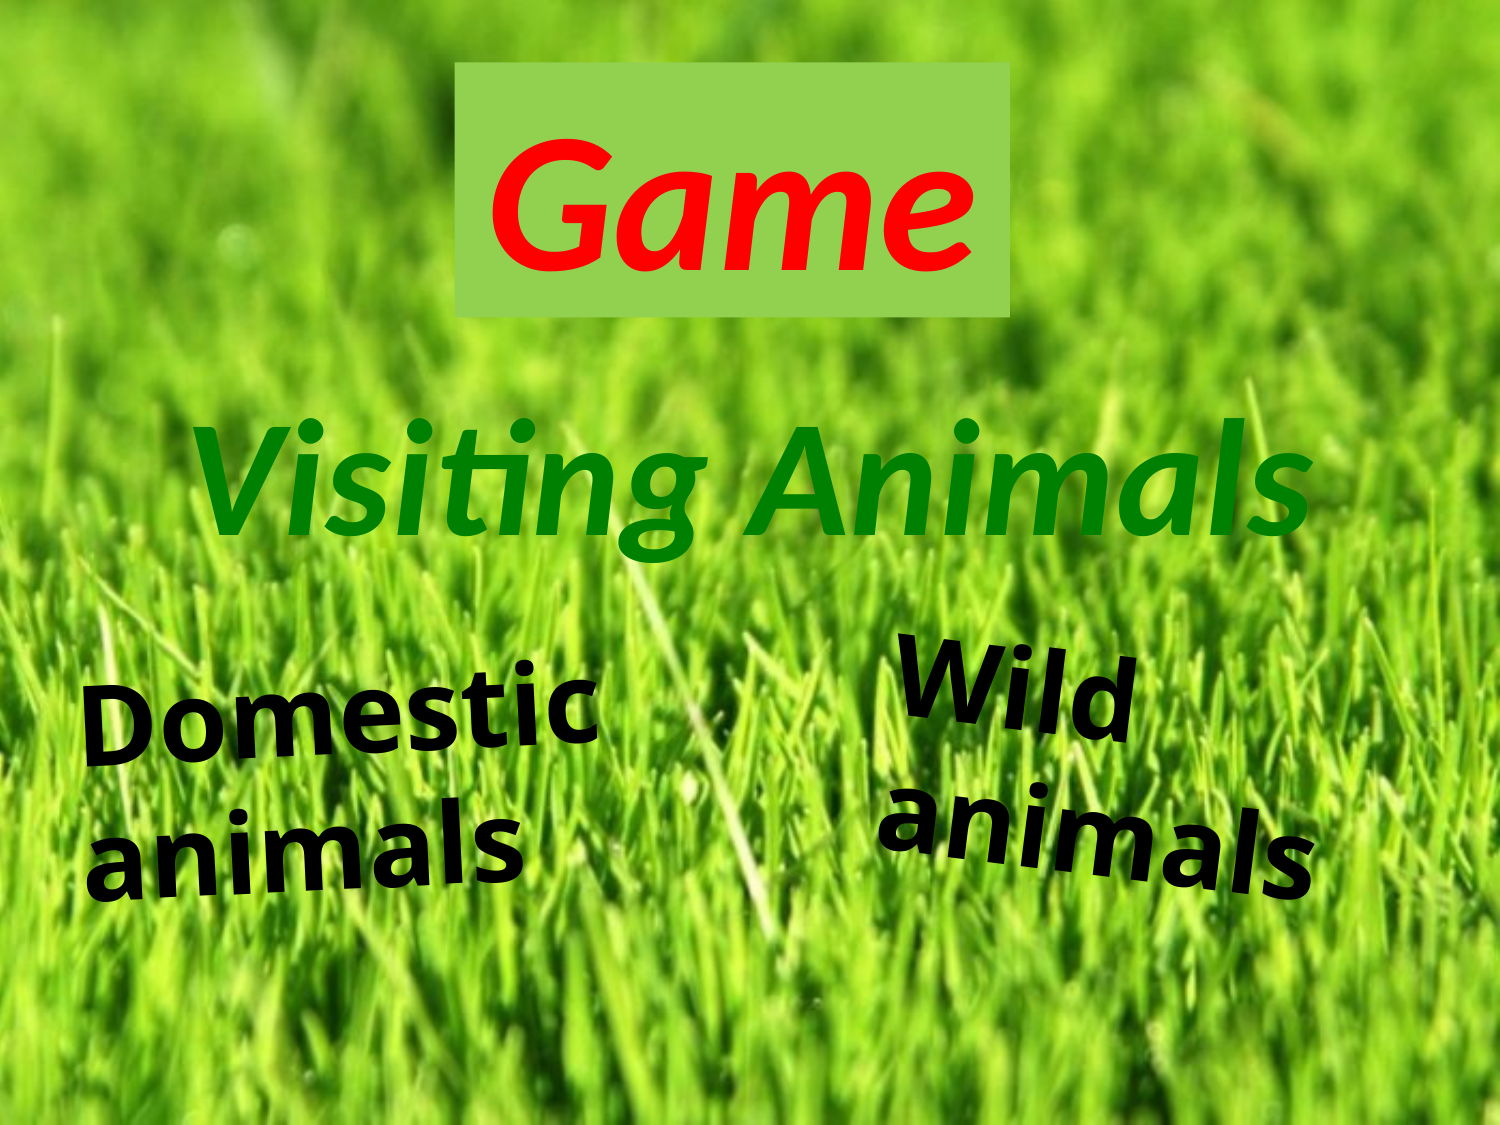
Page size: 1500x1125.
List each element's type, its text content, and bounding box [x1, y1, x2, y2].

text_box Game [454, 62, 1010, 318]
picture [0, 0, 1500, 1125]
text_box Domestic animals [56, 619, 656, 933]
text_box Wild animals [853, 593, 1360, 935]
text_box Visiting Animals [169, 361, 1331, 577]
